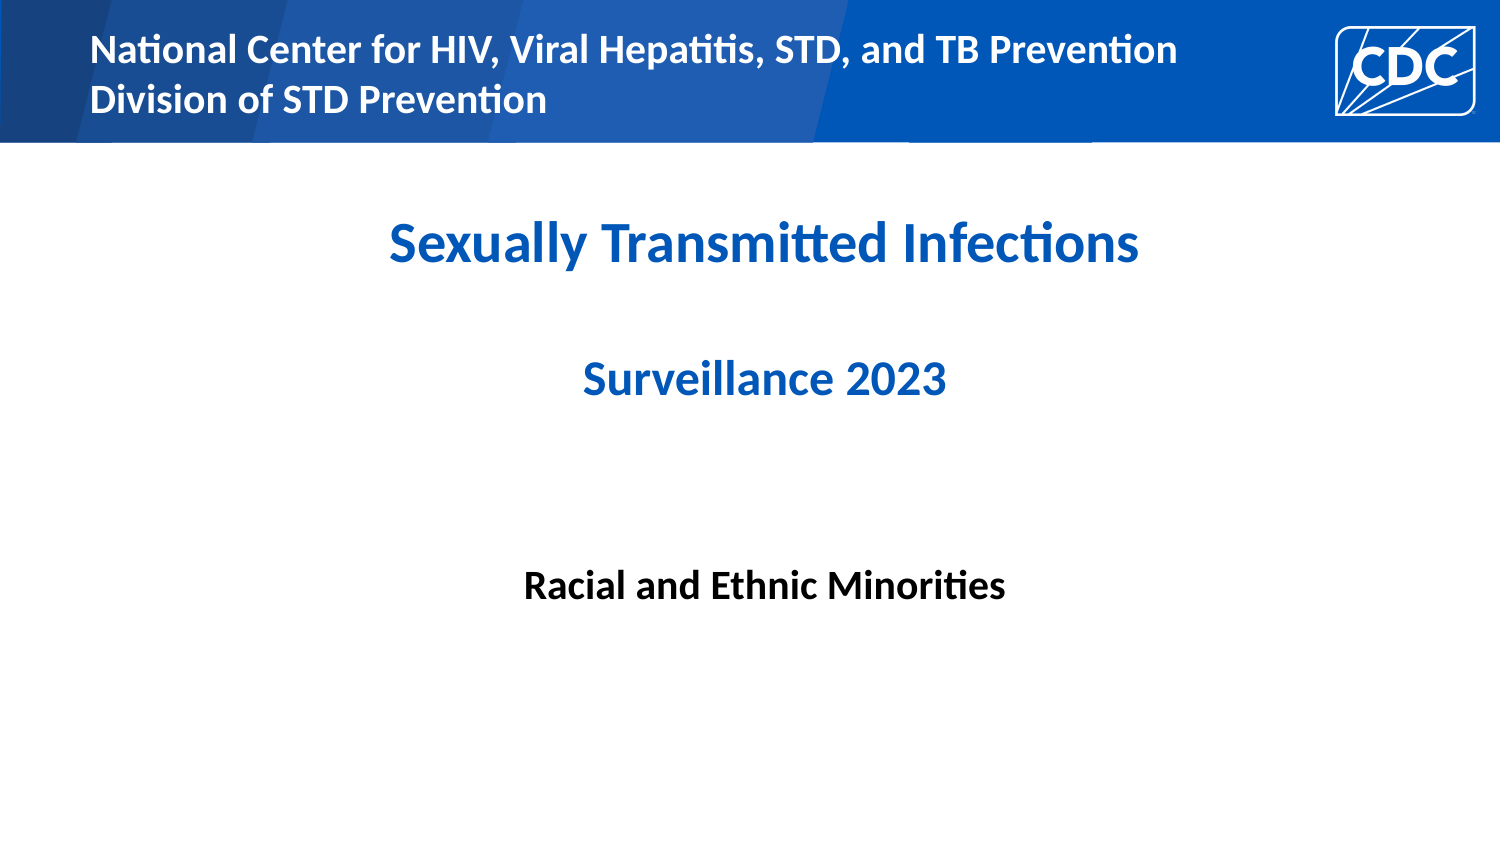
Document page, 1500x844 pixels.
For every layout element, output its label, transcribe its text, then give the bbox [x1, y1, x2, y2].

text_box Racial and Ethnic Minorities [389, 550, 1140, 616]
subtitle Surveillance 2023 [240, 344, 1290, 402]
title Sexually Transmitted Infections [75, 171, 1455, 317]
picture [1335, 26, 1476, 116]
